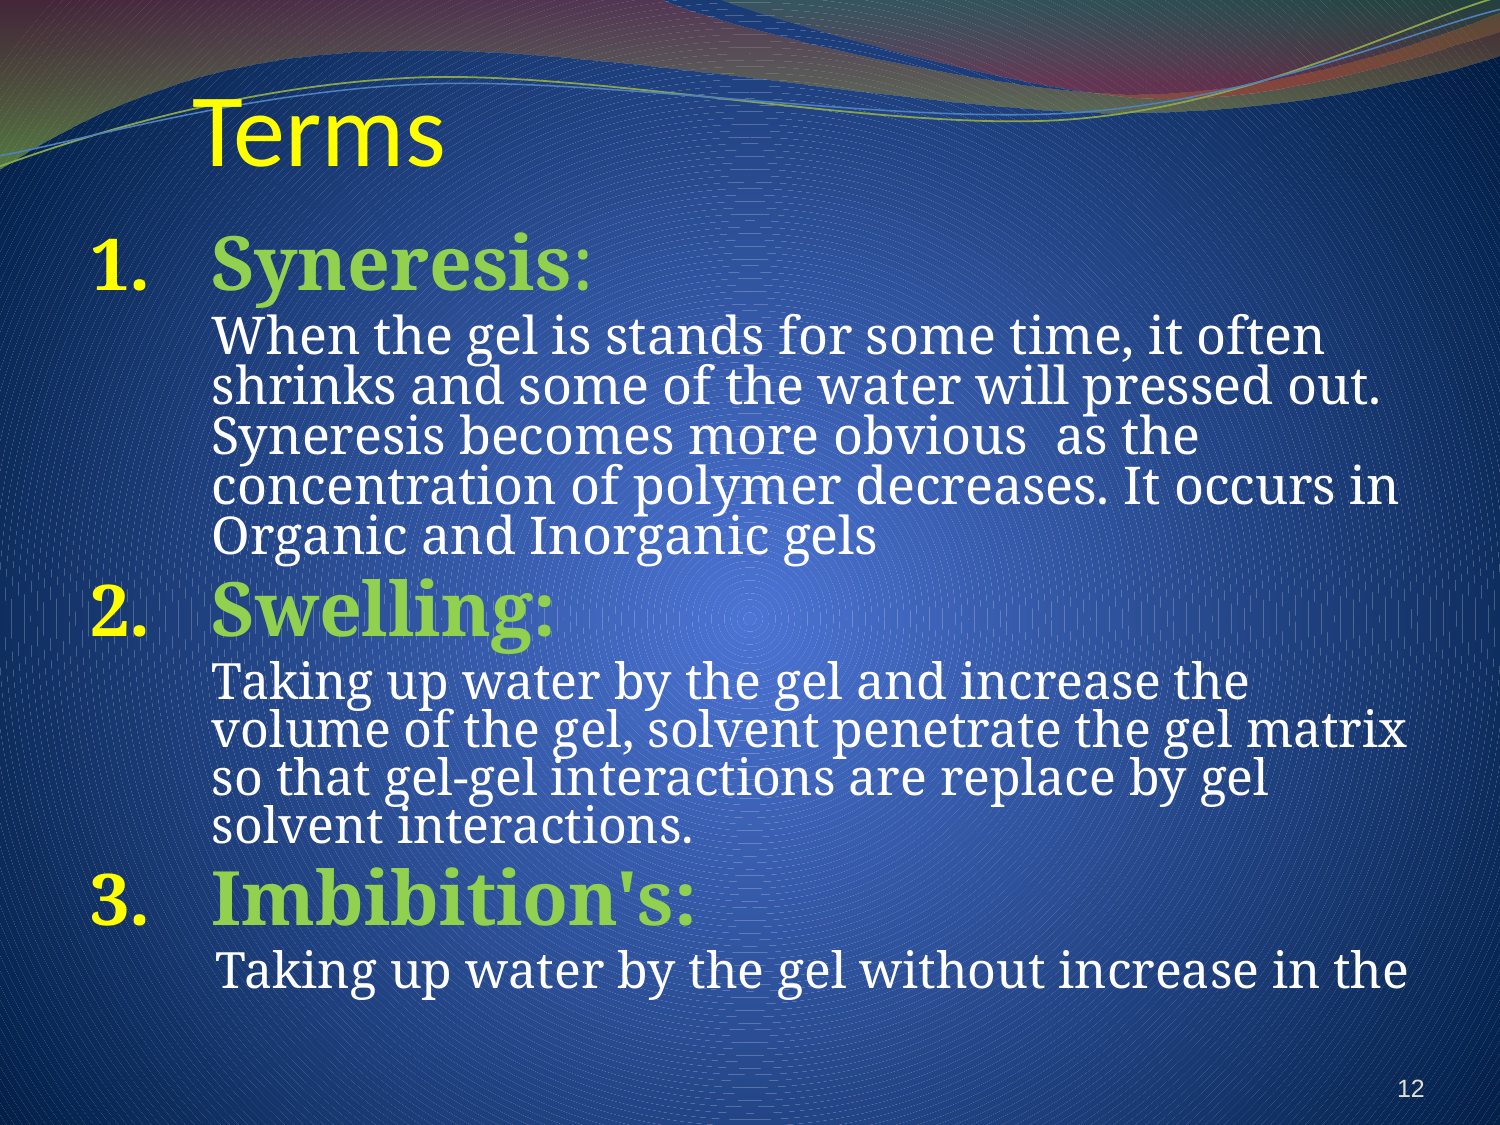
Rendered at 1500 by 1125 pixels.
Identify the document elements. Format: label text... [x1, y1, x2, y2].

title Terms [74, 49, 551, 188]
list Syneresis: When the gel is stands for some time, it often shrinks and some of the water will pressed out. Syneresis becomes more obvious as the concentration of polymer decreases. It occurs in Organic and Inorganic gels Swelling: Taking up water by the gel and increase the volume of the gel, solvent penetrate the gel matrix so that gel-gel interactions are replace by gel solvent interactions. Imbibition's: Taking up water by the gel without increase in the [74, 224, 1451, 1088]
slide_number 12 [1299, 1042, 1425, 1103]
